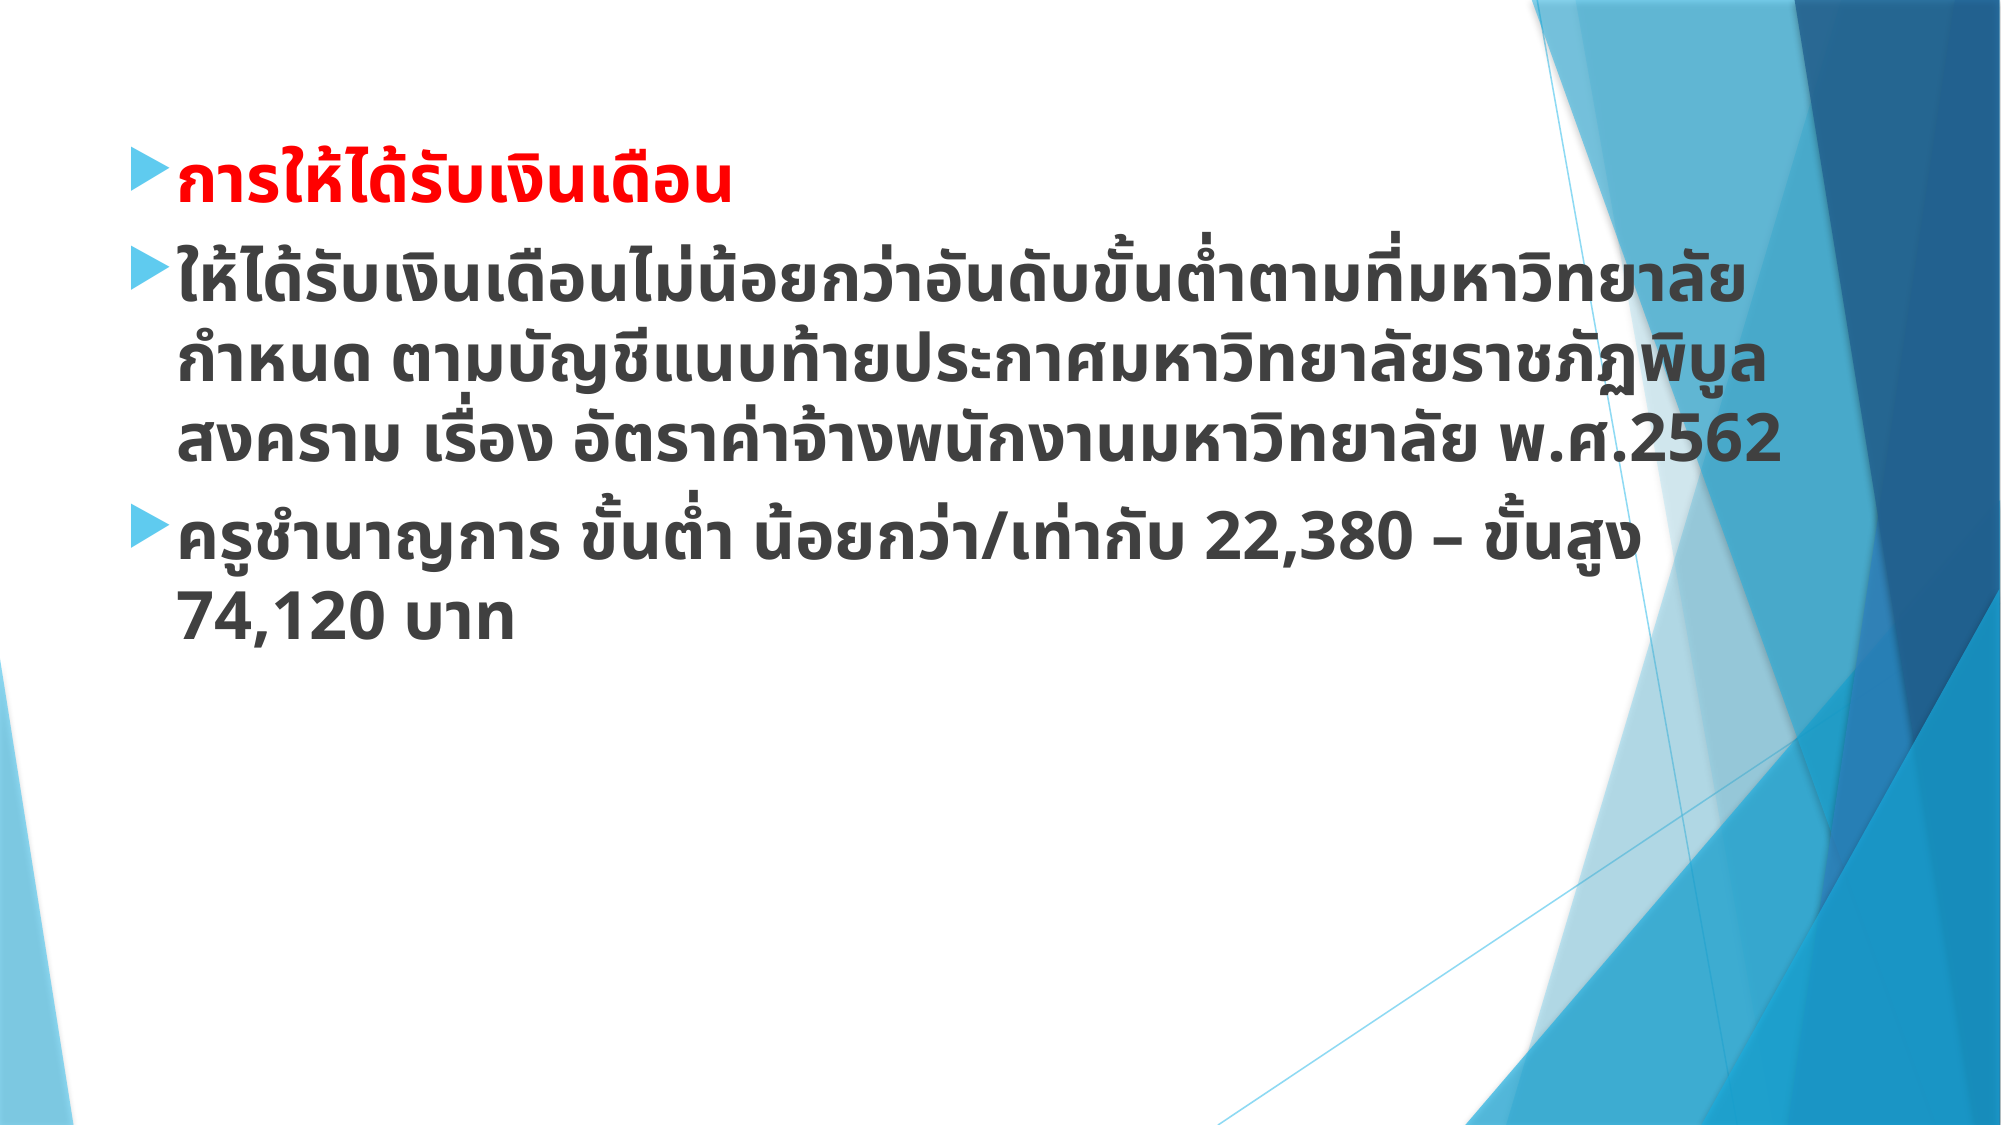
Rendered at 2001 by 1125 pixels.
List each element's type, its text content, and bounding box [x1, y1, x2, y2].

list การให้ได้รับเงินเดือน ให้ได้รับเงินเดือนไม่น้อยกว่าอันดับขั้นต่ำตามที่มหาวิทยาลัยกำหนด ตามบัญชีแนบท้ายประกาศมหาวิทยาลัยราชภัฏพิบูลสงคราม เรื่อง อัตราค่าจ้างพนักงานมหาวิทยาลัย พ.ศ.2562 ครูชำนาญการ ขั้นต่ำ น้อยกว่า/เท่ากับ 22,380 – ขั้นสูง 74,120 บาท [111, 128, 1873, 669]
